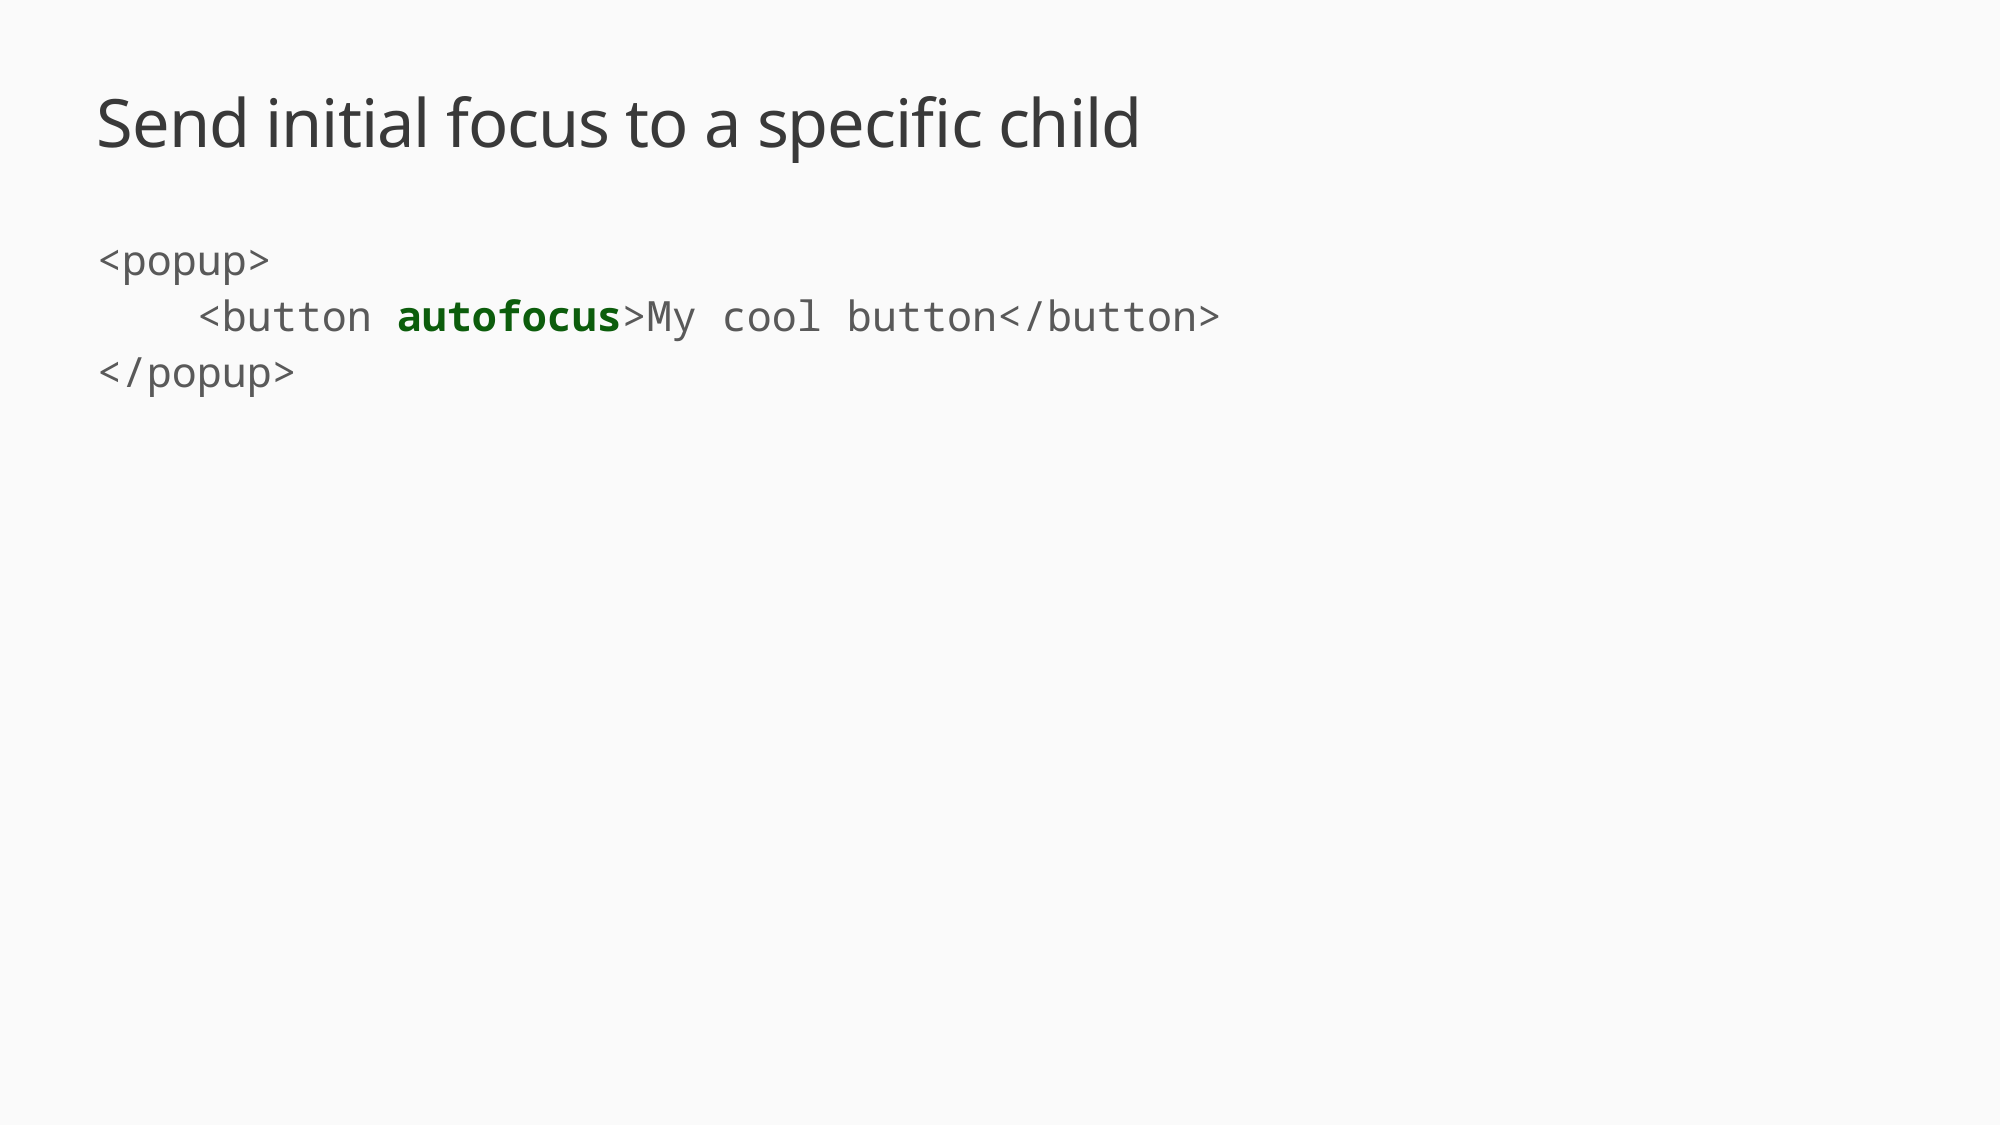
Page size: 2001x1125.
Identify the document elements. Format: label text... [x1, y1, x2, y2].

text_box Send initial focus to a specific child [96, 80, 1572, 161]
list <popup> <button autofocus>My cool button</button> </popup> [96, 237, 1425, 876]
